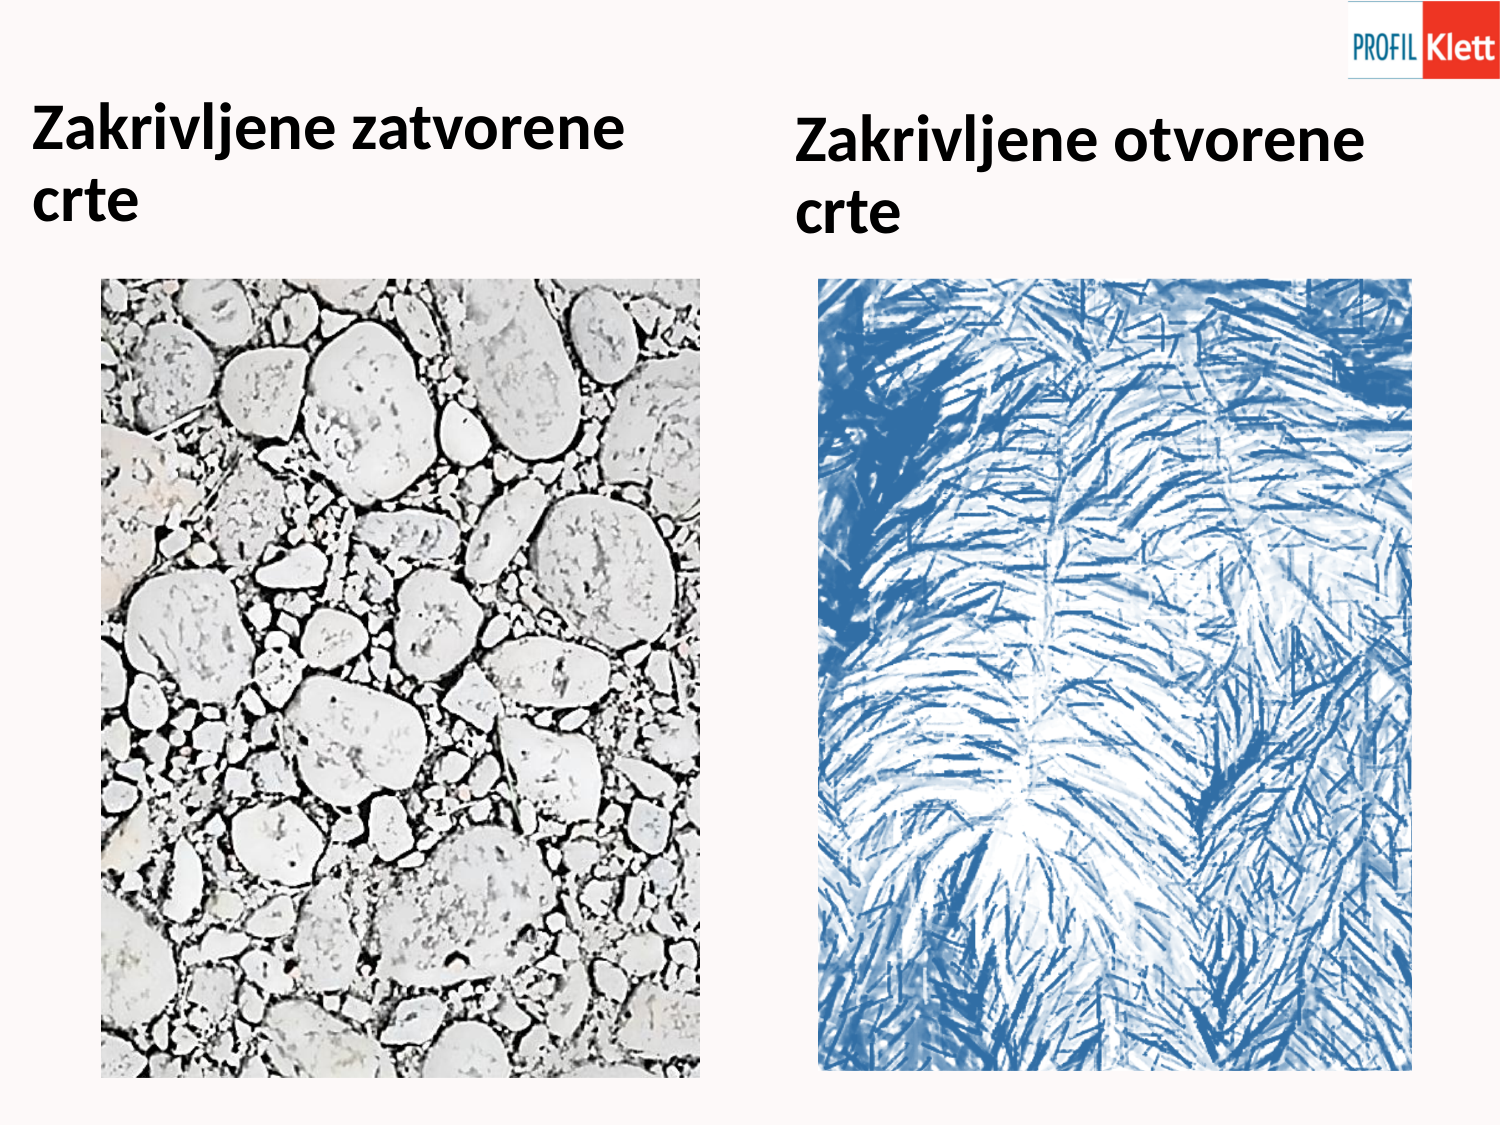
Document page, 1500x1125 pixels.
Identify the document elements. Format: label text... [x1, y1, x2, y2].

list Zakrivljene otvorene crte [780, 101, 1425, 256]
list Zakrivljene zatvorene crte [17, 101, 727, 244]
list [0, 378, 800, 979]
picture [0, 0, 1500, 378]
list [718, 377, 1500, 972]
picture [0, 972, 1500, 1125]
